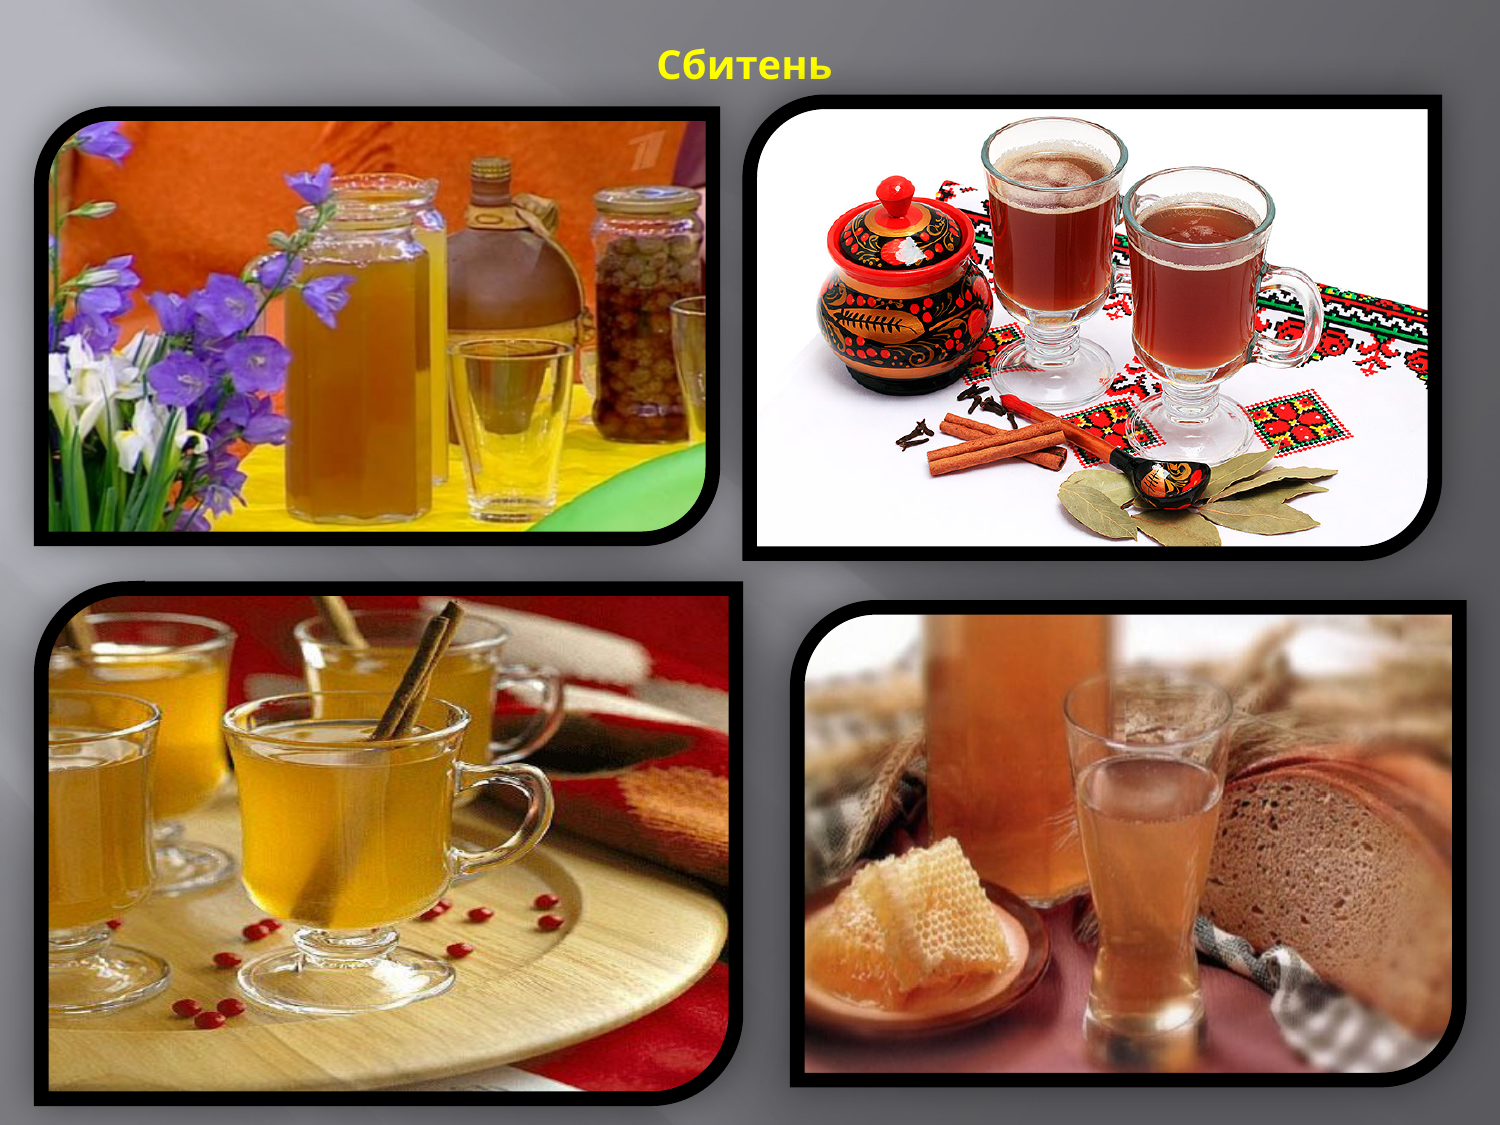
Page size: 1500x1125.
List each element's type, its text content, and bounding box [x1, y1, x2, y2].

title Сбитень [219, 30, 1270, 99]
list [41, 113, 714, 540]
picture [40, 588, 737, 1099]
picture [796, 607, 1460, 1081]
picture [749, 101, 1436, 554]
